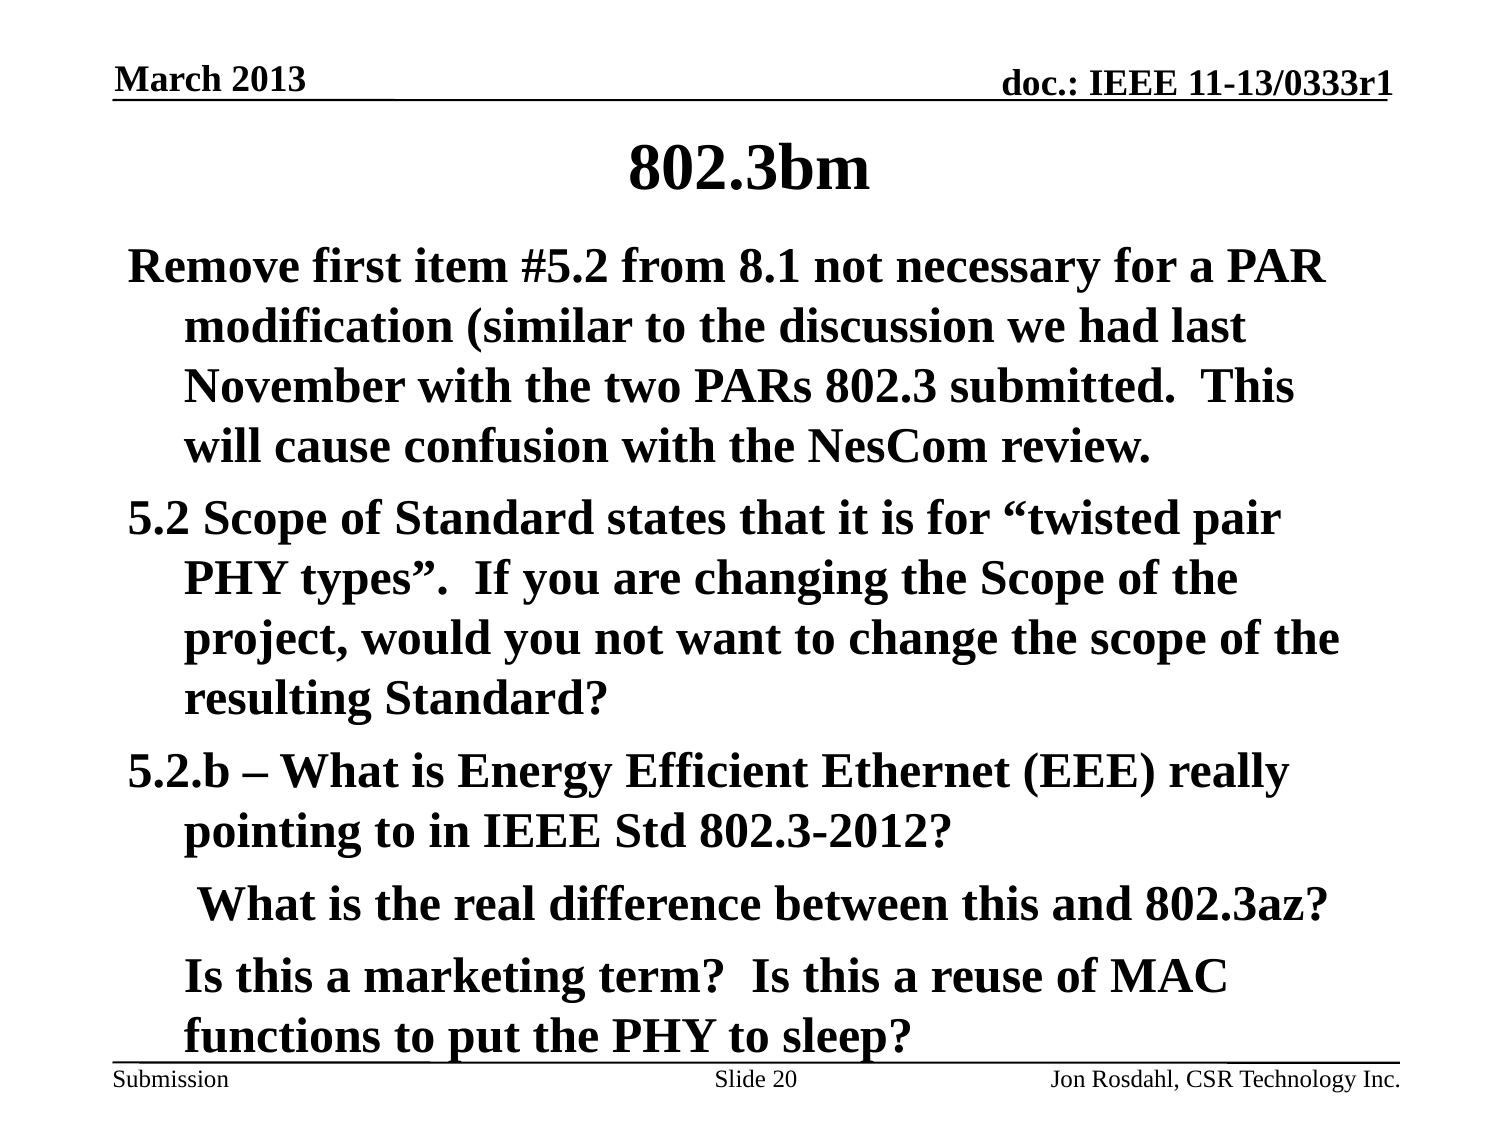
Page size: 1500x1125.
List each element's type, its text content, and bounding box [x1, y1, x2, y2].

title 802.3bm [112, 112, 1388, 213]
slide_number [114, 54, 423, 100]
slide_number Slide 20 [712, 1061, 800, 1123]
footer Jon Rosdahl, CSR Technology Inc. [878, 1061, 1402, 1093]
list Remove first item #5.2 from 8.1 not necessary for a PAR modification (similar to the discussion we had last November with the two PARs 802.3 submitted. This will cause confusion with the NesCom review. 5.2 Scope of Standard states that it is for “twisted pair PHY types”. If you are changing the Scope of the project, would you not want to change the scope of the resulting Standard? 5.2.b – What is Energy Efficient Ethernet (EEE) really pointing to in IEEE Std 802.3-2012? What is the real difference between this and 802.3az? Is this a marketing term? Is this a reuse of MAC functions to put the PHY to sleep? [112, 224, 1388, 1063]
